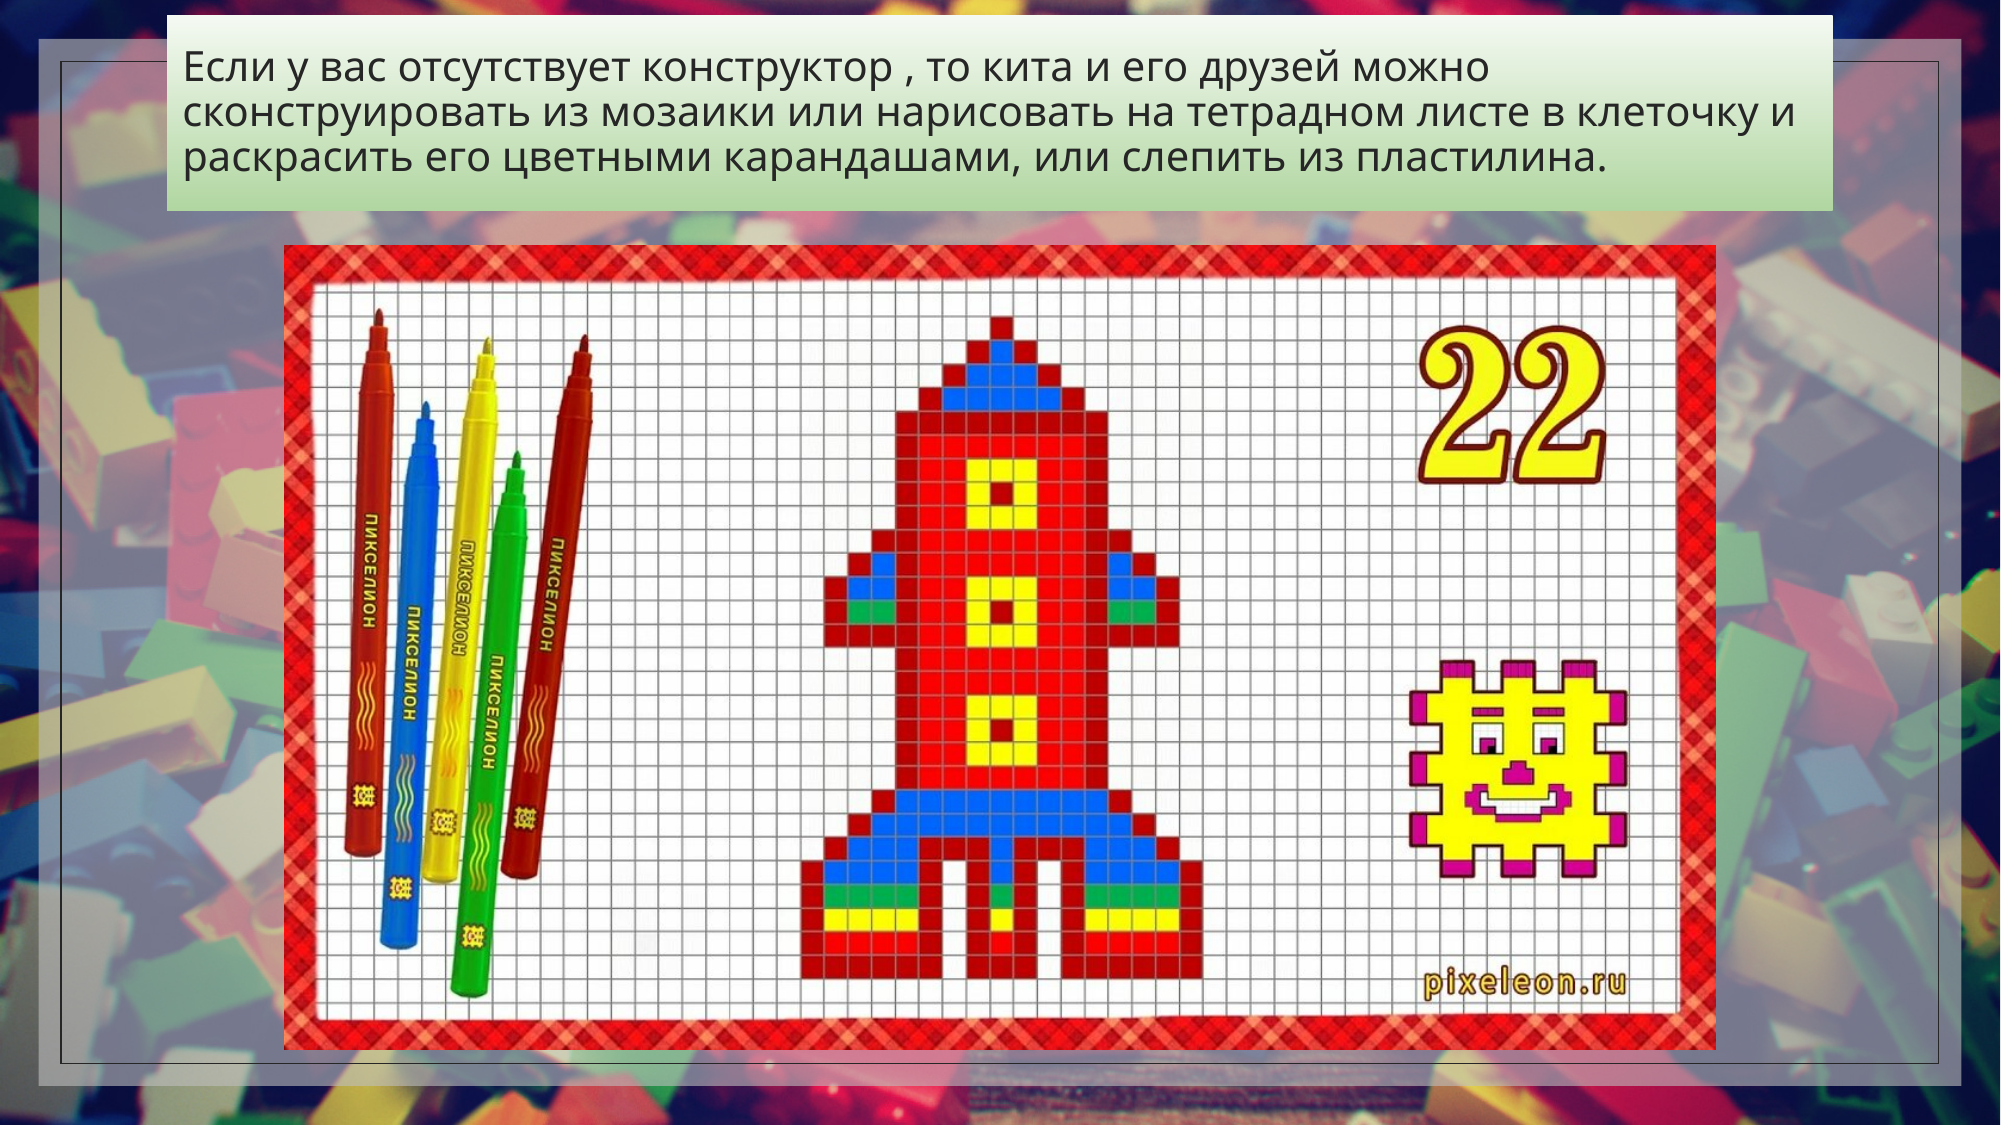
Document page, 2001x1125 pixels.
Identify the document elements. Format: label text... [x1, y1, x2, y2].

picture [0, 0, 2001, 1125]
title Если у вас отсутствует конструктор , то кита и его друзей можно сконструировать из мозаики или нарисовать на тетрадном листе в клеточку и раскрасить его цветными карандашами, или слепить из пластилина. [167, 15, 1833, 211]
